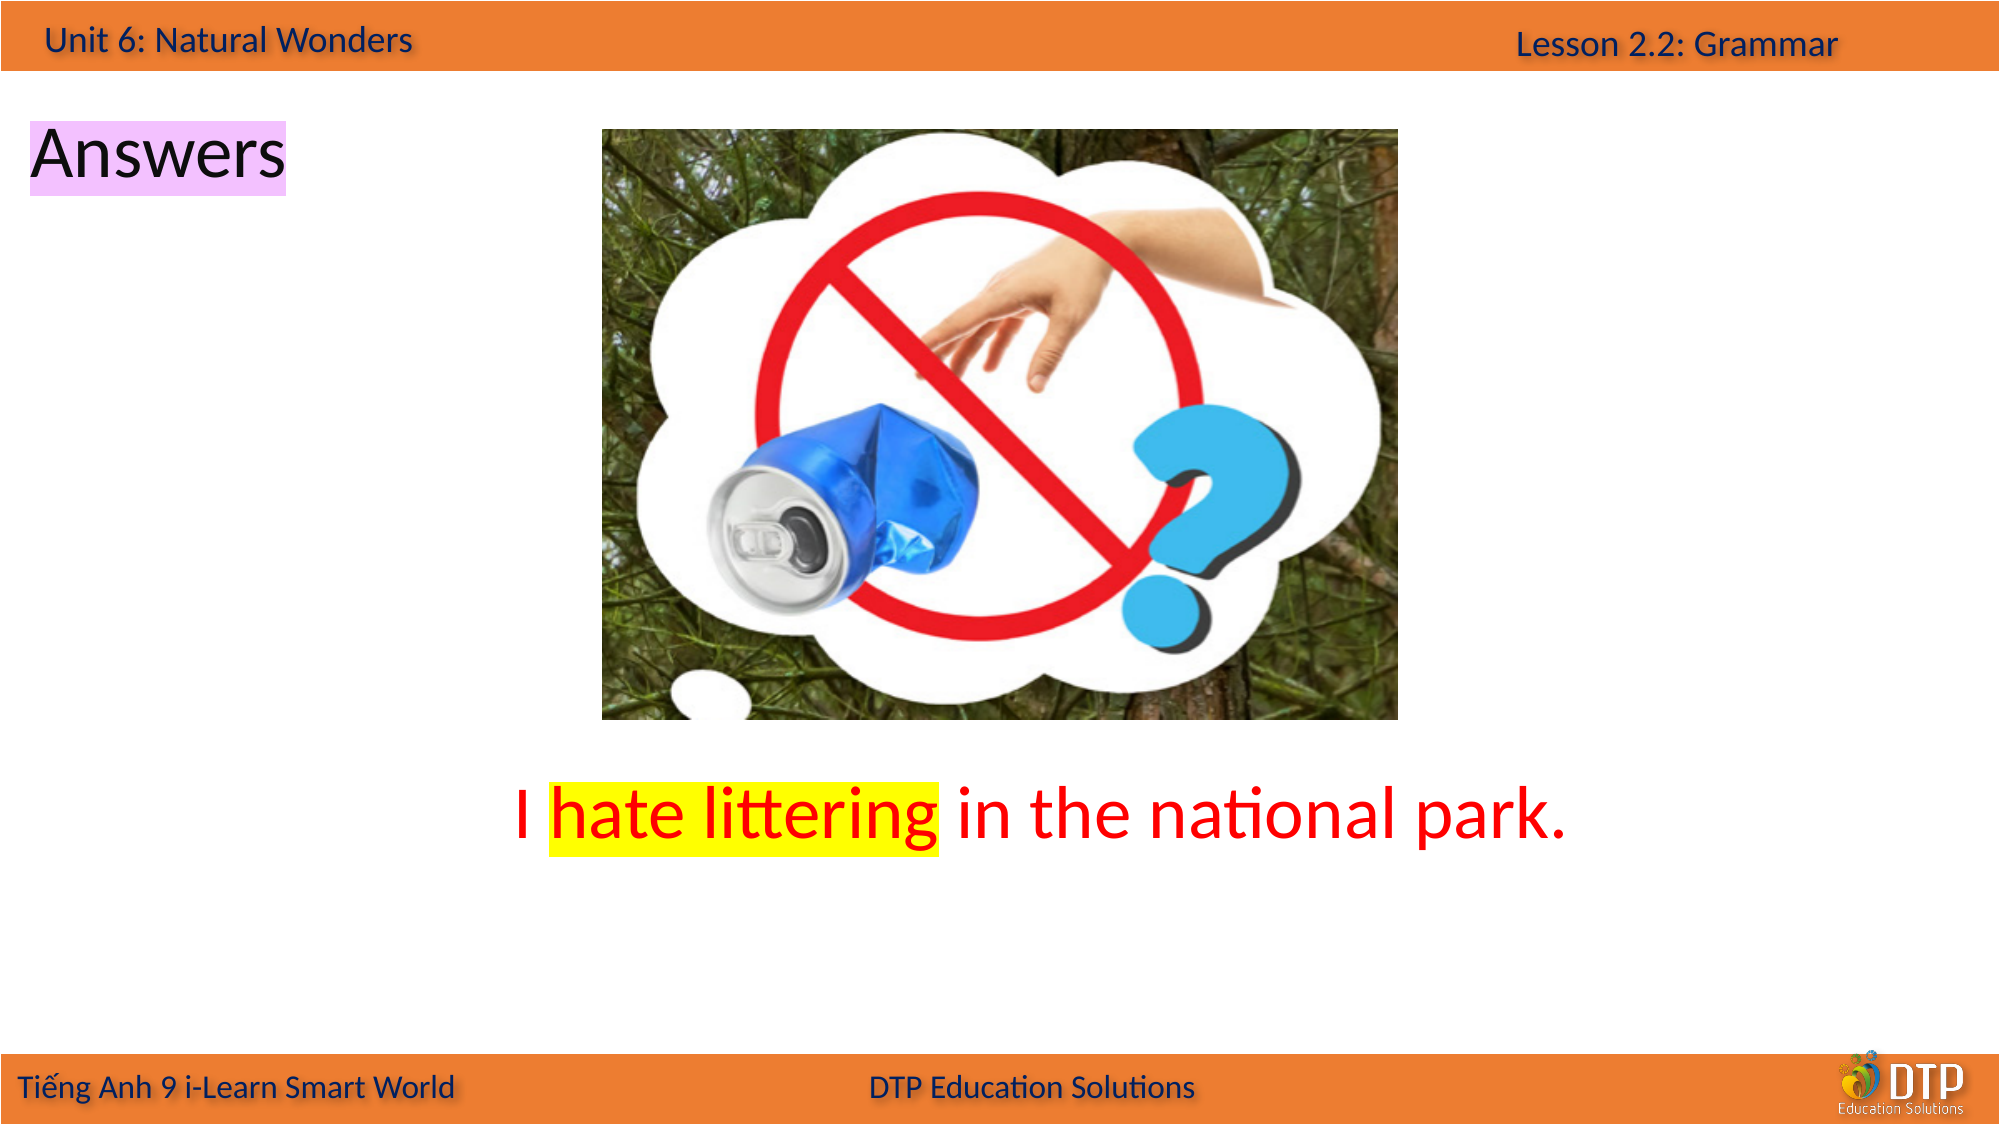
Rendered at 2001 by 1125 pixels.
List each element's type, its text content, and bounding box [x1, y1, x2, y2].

text_box I hate littering in the national park. [498, 756, 1660, 861]
picture [1839, 1050, 1963, 1114]
picture [602, 129, 1398, 720]
text_box Answers [15, 94, 331, 200]
